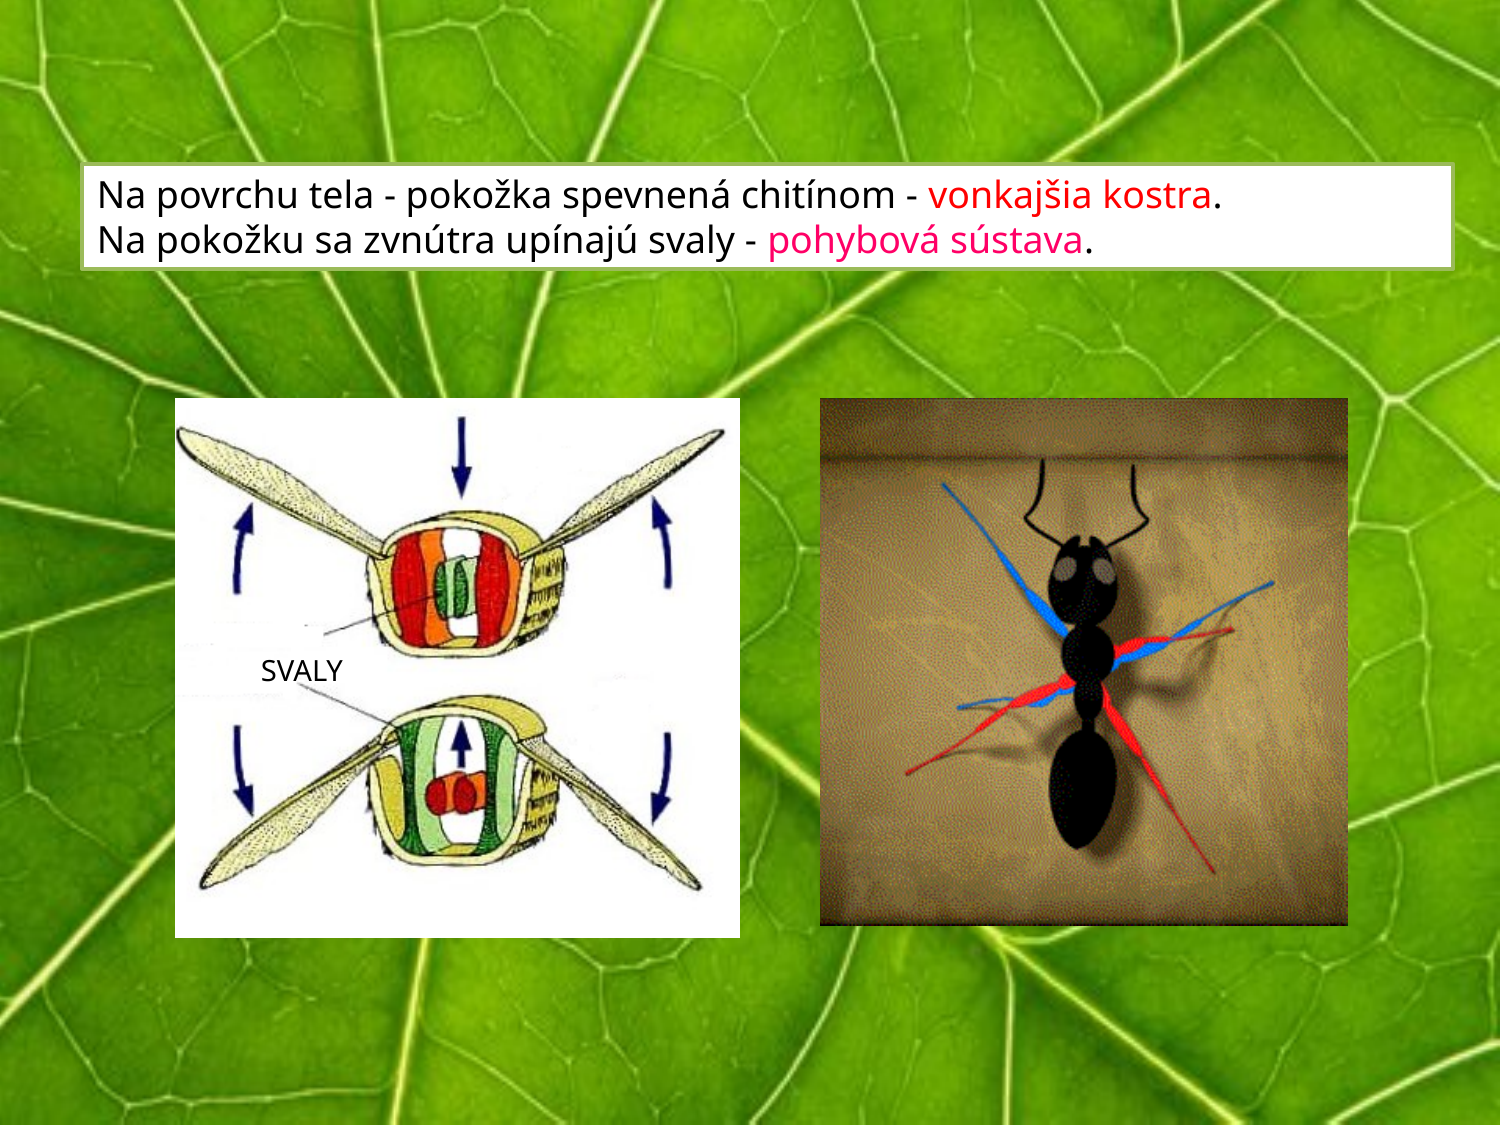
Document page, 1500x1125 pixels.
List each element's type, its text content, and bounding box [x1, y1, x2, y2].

text_box Na povrchu tela - pokožka spevnená chitínom - vonkajšia kostra. Na pokožku sa zvnútra upínajú svaly - pohybová sústava. [80, 162, 1455, 271]
picture [0, 0, 1500, 1125]
